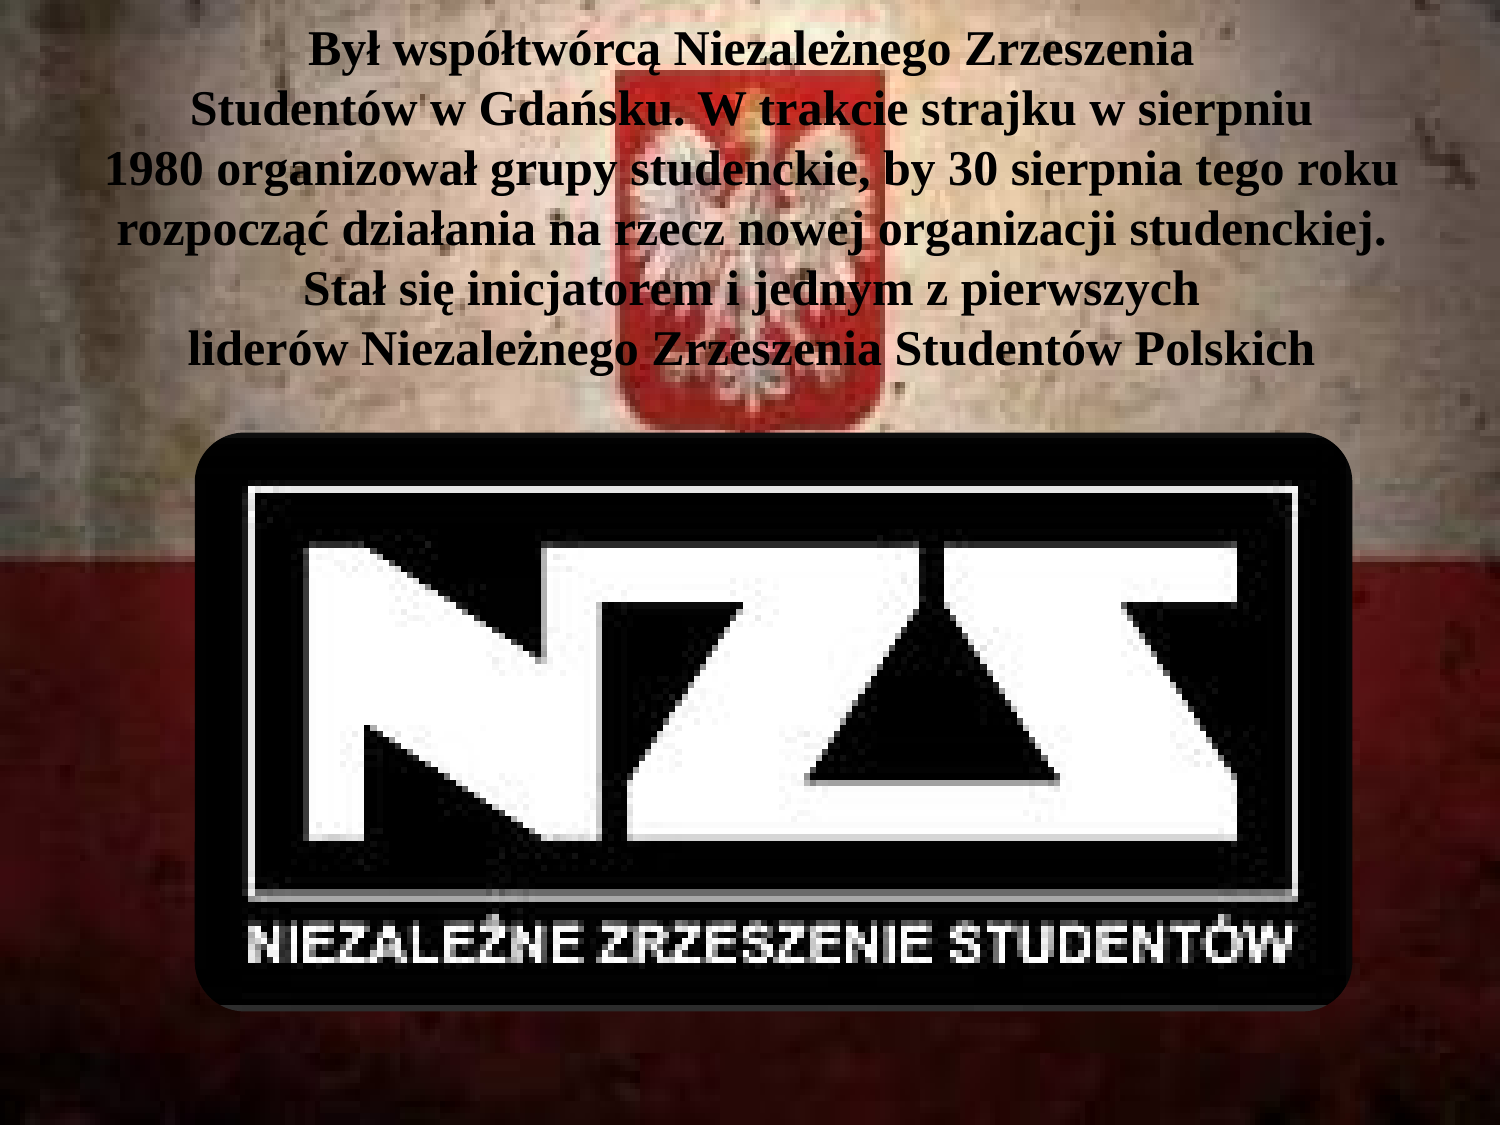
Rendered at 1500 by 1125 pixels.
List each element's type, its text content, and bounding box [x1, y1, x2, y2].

picture [0, 0, 1500, 1125]
title Był współtwórcą Niezależnego Zrzeszenia Studentów w Gdańsku. W trakcie strajku w sierpniu 1980 organizował grupy studenckie, by 30 sierpnia tego roku rozpocząć działania na rzecz nowej organizacji studenckiej. Stał się inicjatorem i jednym z pierwszych liderów Niezależnego Zrzeszenia Studentów Polskich [76, 101, 1427, 290]
